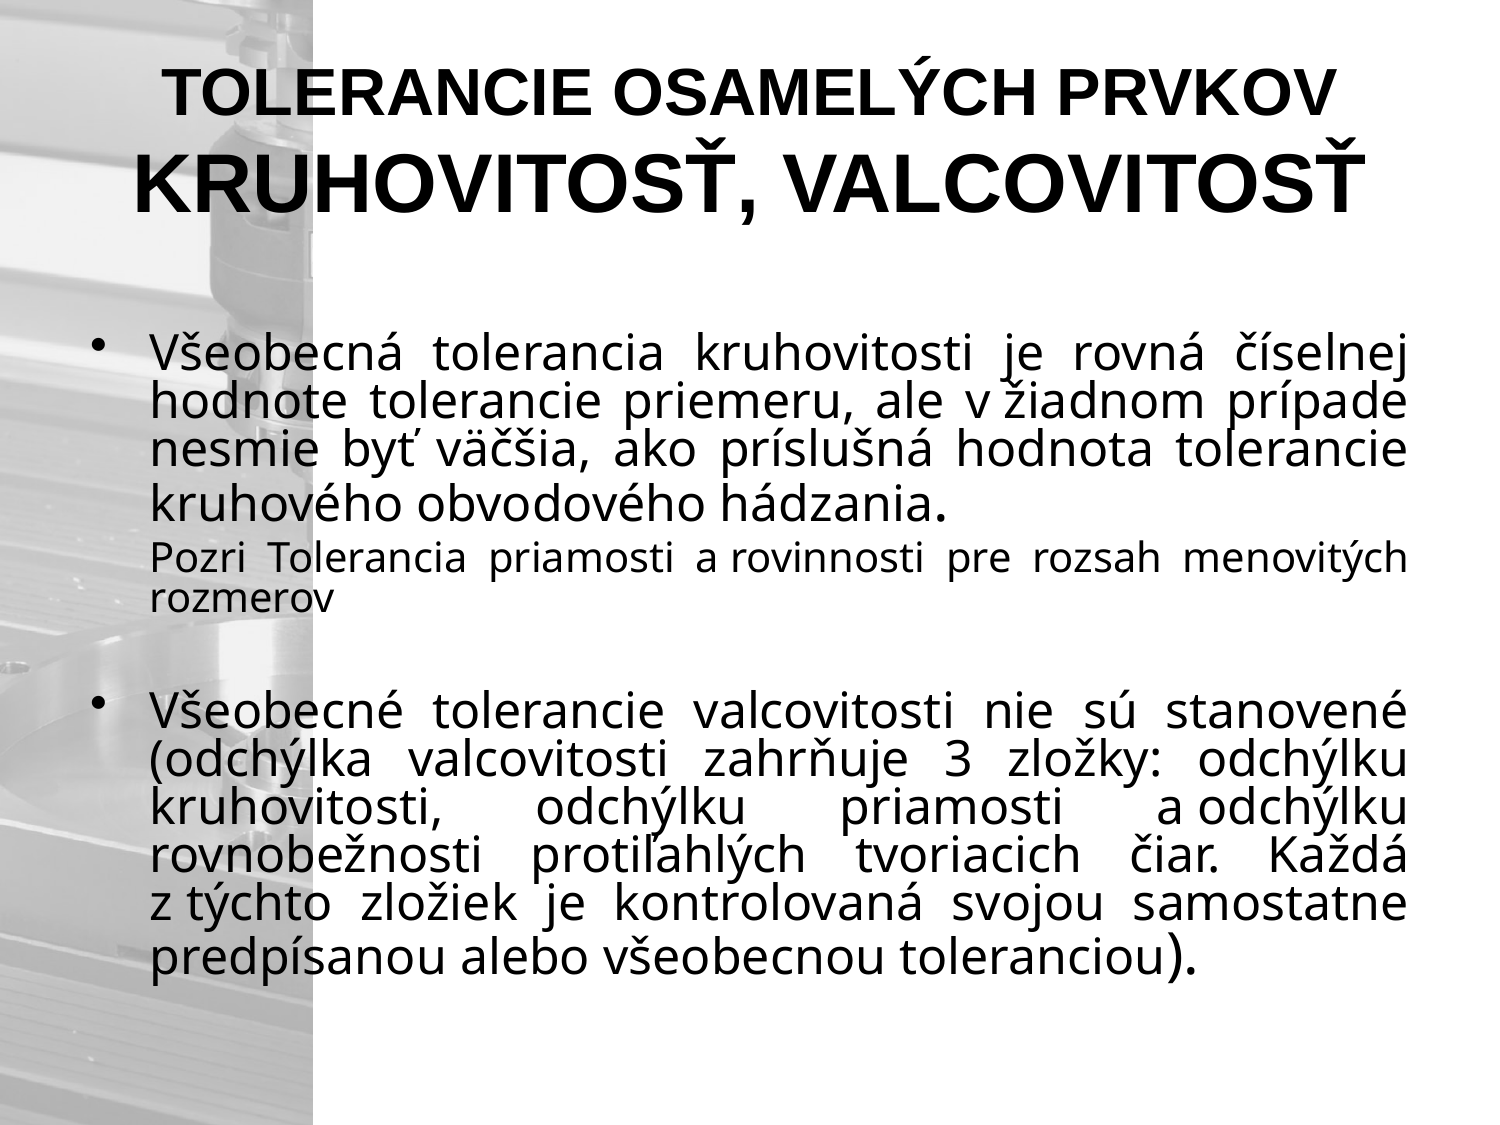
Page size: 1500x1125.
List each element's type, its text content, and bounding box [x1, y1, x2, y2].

list Všeobecná tolerancia kruhovitosti je rovná číselnej hodnote tolerancie priemeru, ale v žiadnom prípade nesmie byť väčšia, ako príslušná hodnota tolerancie kruhového obvodového hádzania. Pozri Tolerancia priamosti a rovinnosti pre rozsah menovitých rozmerov Všeobecné tolerancie valcovitosti nie sú stanovené (odchýlka valcovitosti zahrňuje 3 zložky: odchýlku kruhovitosti, odchýlku priamosti a odchýlku rovnobežnosti protiľahlých tvoriacich čiar. Každá z týchto zložiek je kontrolovaná svojou samostatne predpísanou alebo všeobecnou toleranciou). [317, 324, 1425, 1059]
title TOLERANCIE OSAMELÝCH PRVKOV KRUHOVITOSŤ, VALCOVITOSŤ [317, 45, 1425, 233]
picture [0, 0, 314, 1125]
